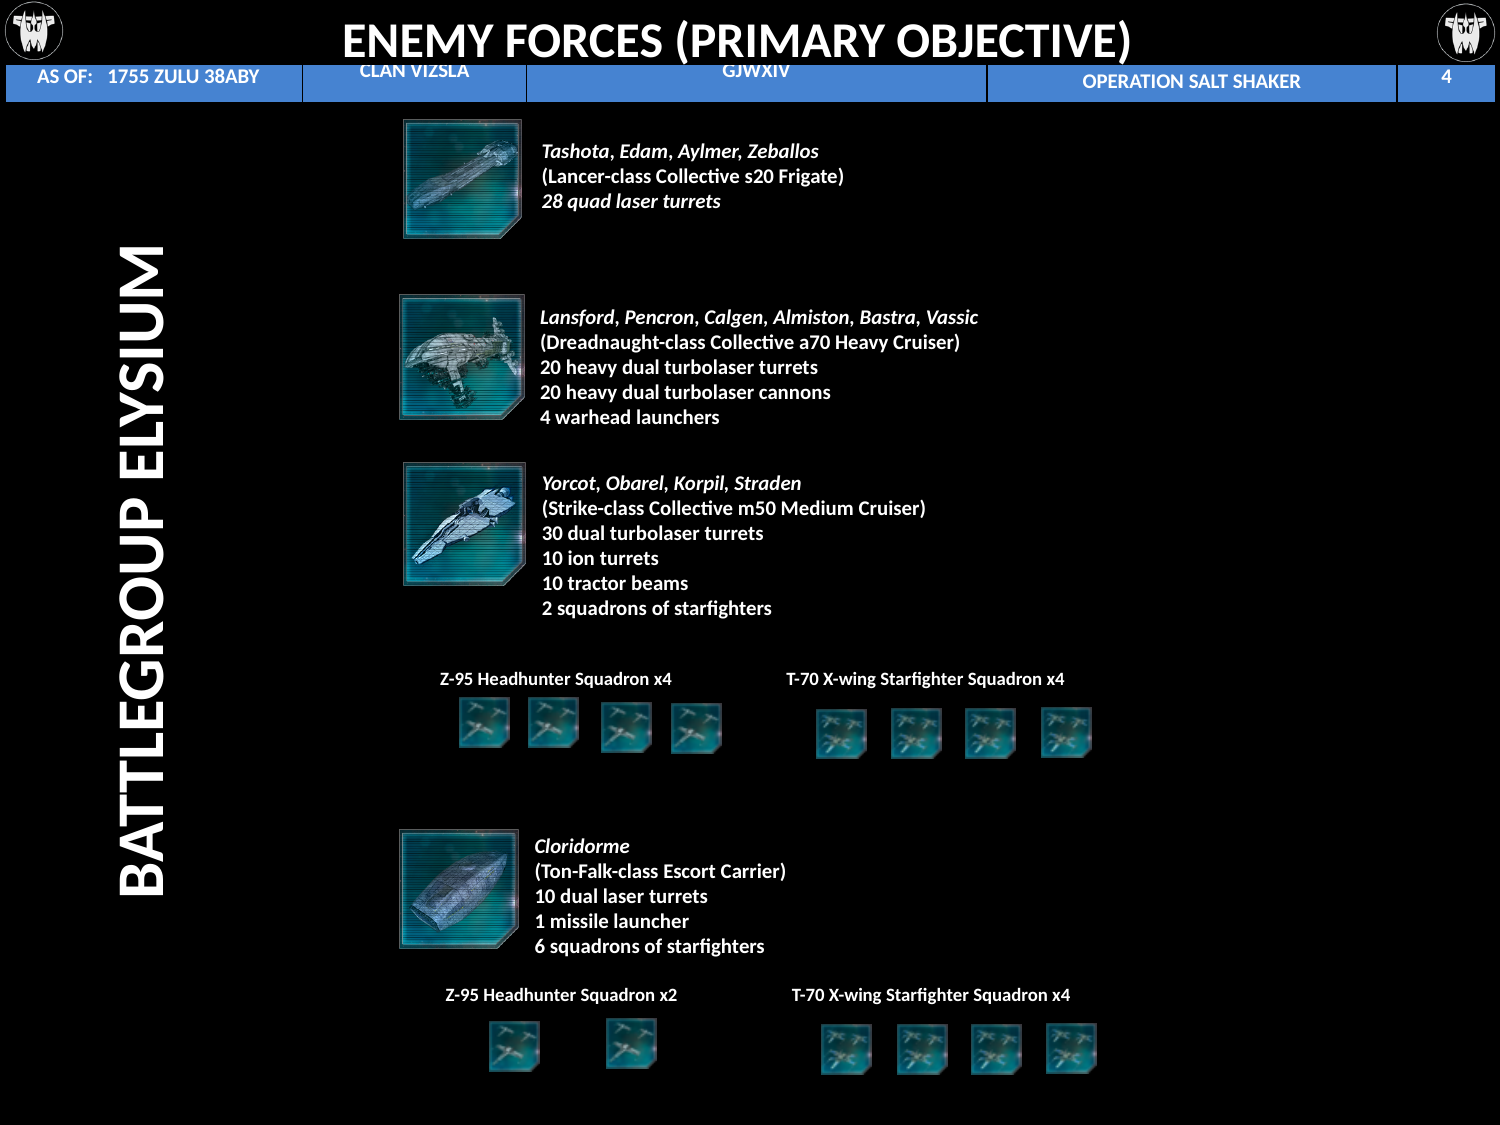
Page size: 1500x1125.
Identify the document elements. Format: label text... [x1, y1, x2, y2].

picture [402, 462, 527, 586]
picture [399, 294, 526, 420]
picture [971, 1024, 1022, 1075]
picture [821, 1024, 873, 1076]
picture [1046, 1023, 1098, 1075]
text_box T-70 X-wing Starfighter Squadron x4 [776, 975, 1135, 1013]
picture [897, 1024, 948, 1075]
text_box Tashota, Edam, Aylmer, Zeballos (Lancer-class Collective s20 Frigate) 28 quad laser turrets [526, 129, 1277, 220]
picture [1425, 2, 1500, 69]
picture [606, 1018, 658, 1070]
picture [527, 697, 579, 748]
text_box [424, 659, 1129, 760]
picture [399, 829, 519, 949]
text_box ENEMY FORCES (PRIMARY OBJECTIVE) [174, 0, 1300, 76]
text_box Z-95 Headhunter Squadron x2 [430, 975, 776, 1013]
text_box Cloridorme (Ton-Falk-class Escort Carrier) 10 dual laser turrets 1 missile launcher 6 squadrons of starfighters [519, 825, 895, 965]
picture [489, 1020, 540, 1072]
picture [402, 119, 523, 239]
text_box BATTLEGROUP ELYSIUM [89, 121, 185, 1022]
text_box Yorcot, Obarel, Korpil, Straden (Strike-class Collective m50 Medium Cruiser) 30 dual turbolaser turrets 10 ion turrets 10 tractor beams 2 squadrons of starfighters [526, 462, 1277, 628]
picture [0, 0, 81, 67]
text_box Lansford, Pencron, Calgen, Almiston, Bastra, Vassic (Dreadnaught-class Collective a70 Heavy Cruiser) 20 heavy dual turbolaser turrets 20 heavy dual turbolaser cannons 4 warhead launchers [524, 296, 1275, 437]
picture [671, 703, 722, 755]
